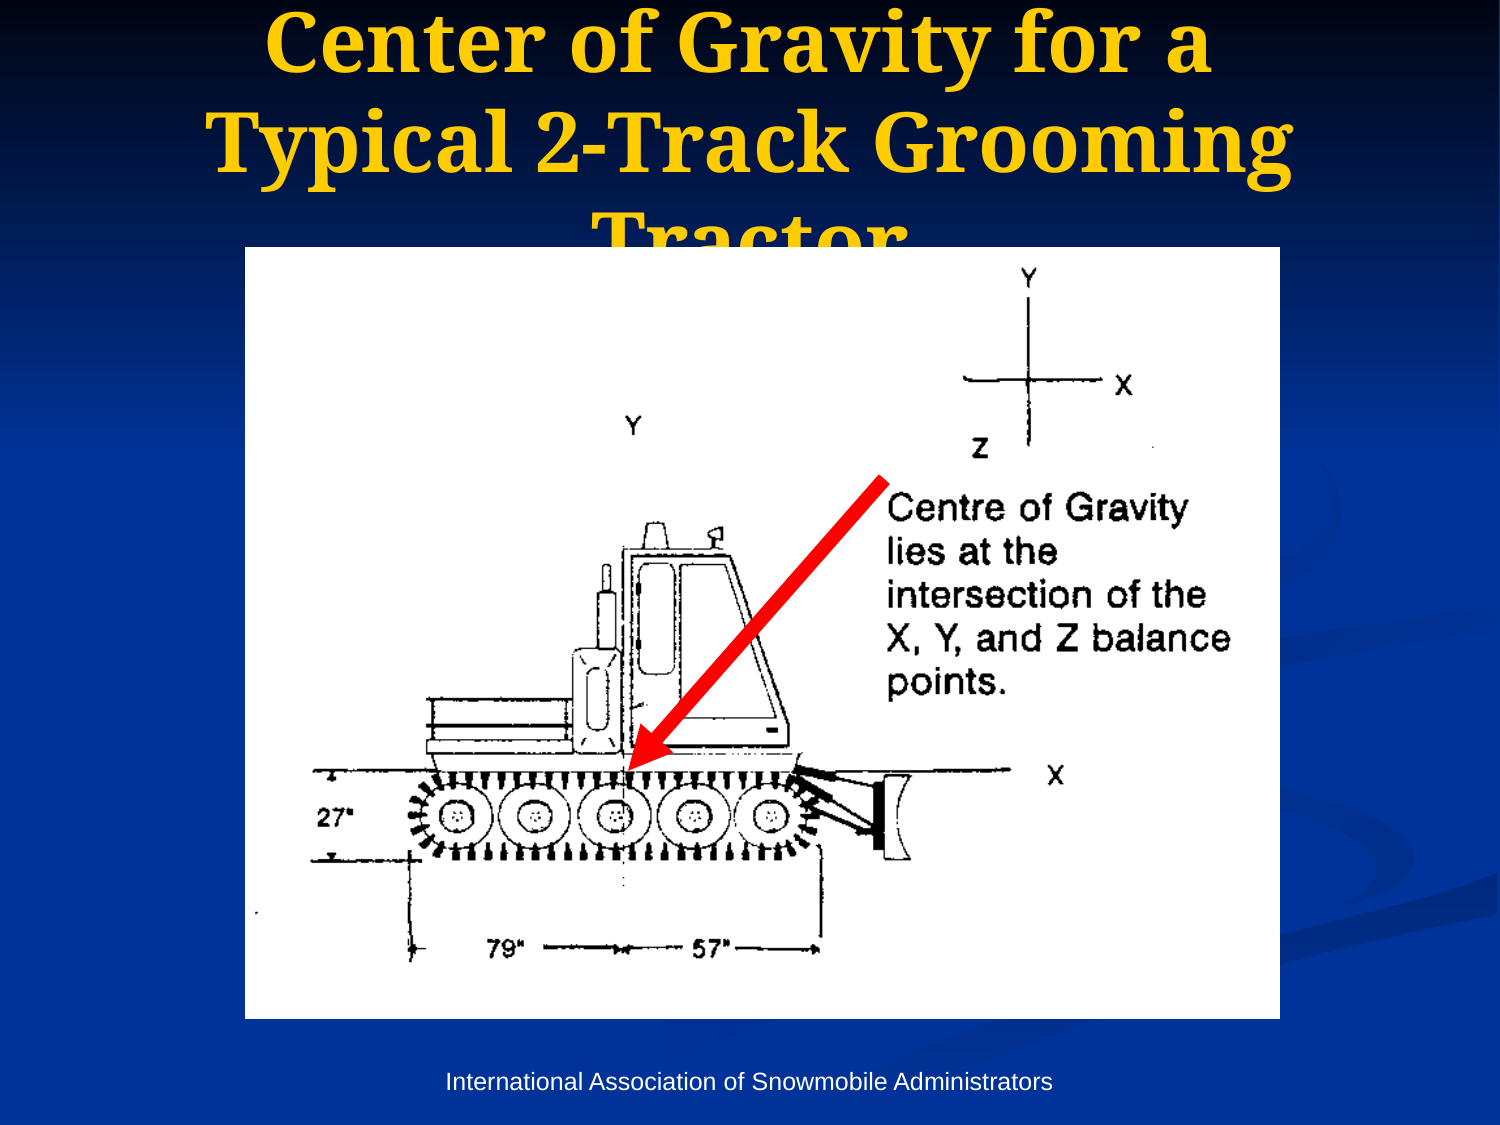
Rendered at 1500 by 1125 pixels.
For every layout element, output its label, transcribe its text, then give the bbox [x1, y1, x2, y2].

title Center of Gravity for a Typical 2-Track Grooming Tractor [74, 44, 1426, 233]
footer International Association of Snowmobile Administrators [374, 1038, 1126, 1104]
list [237, 237, 1288, 1030]
